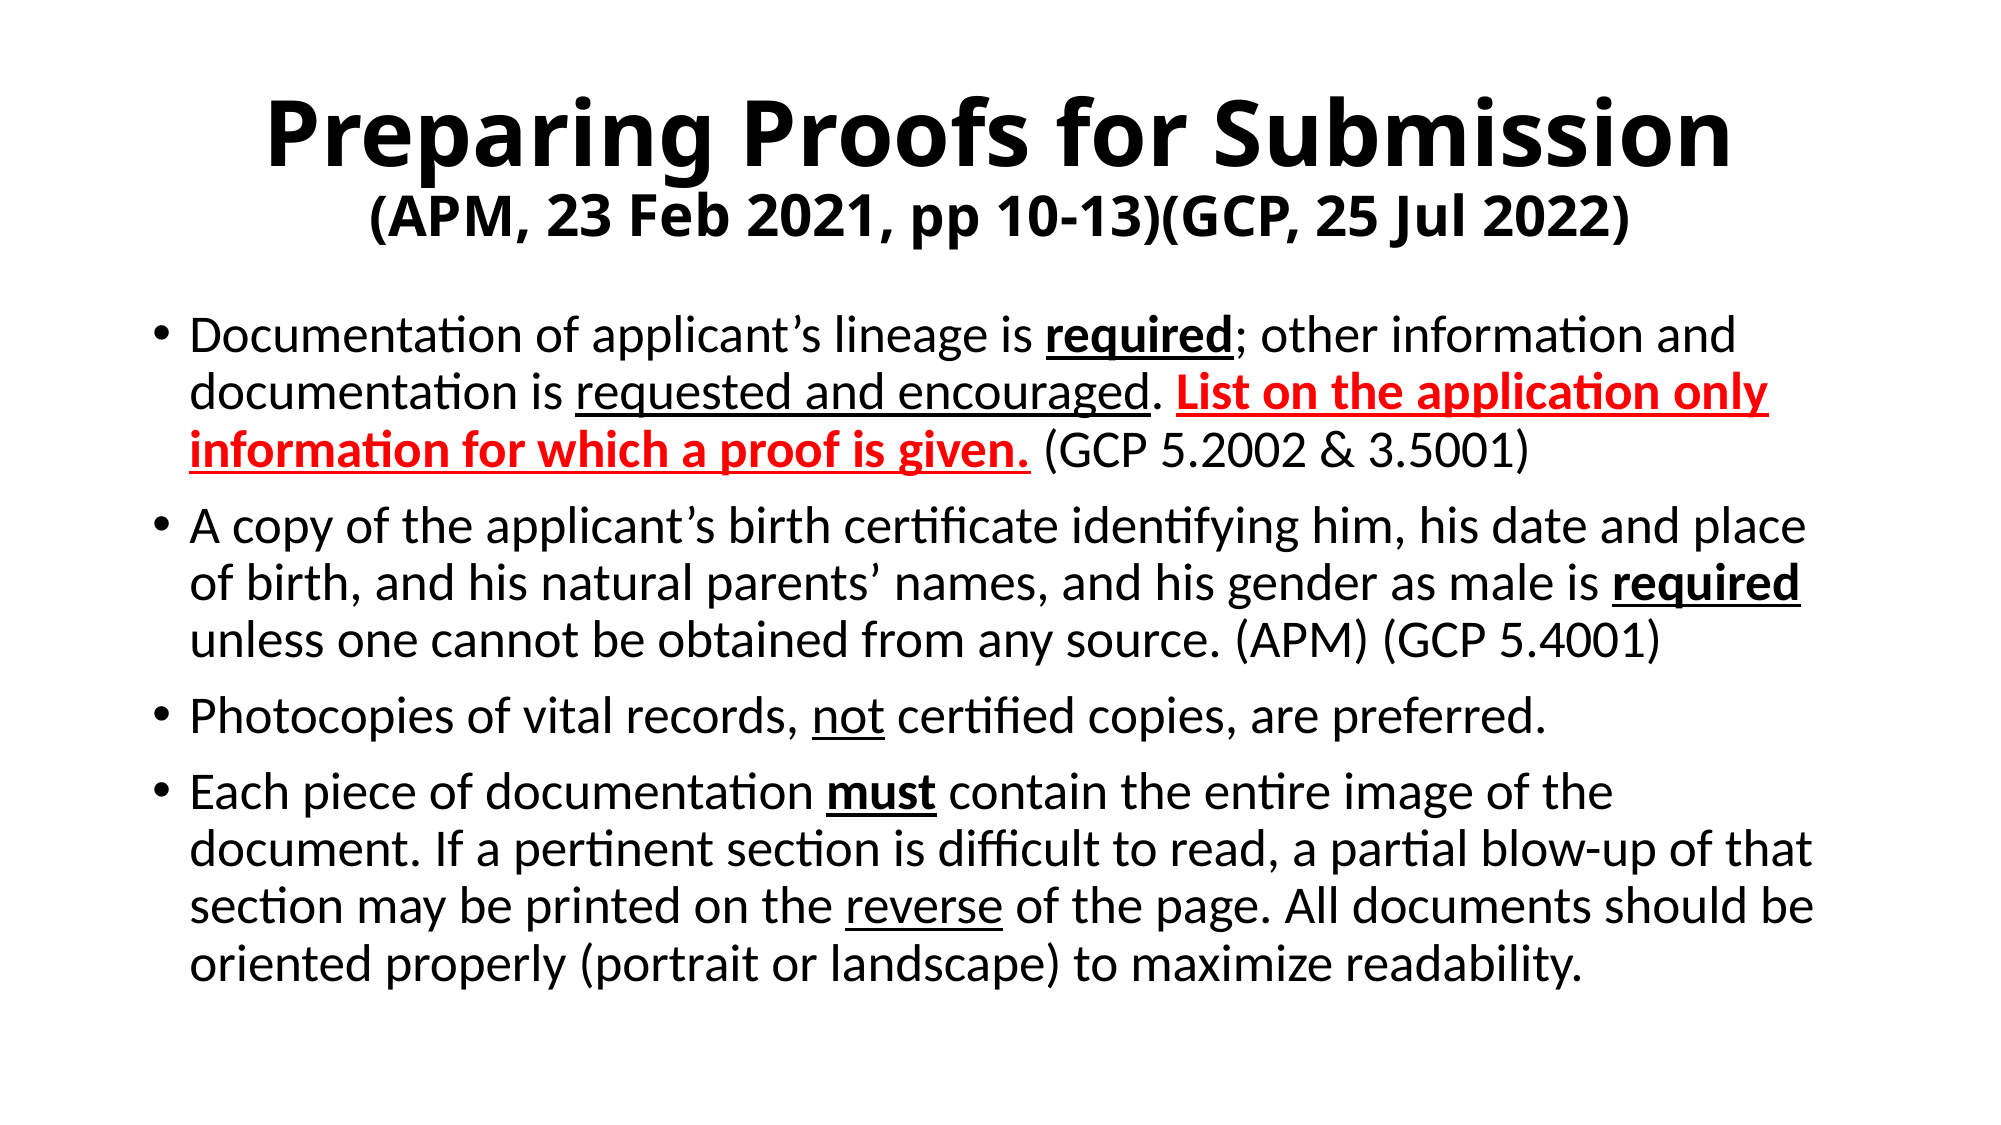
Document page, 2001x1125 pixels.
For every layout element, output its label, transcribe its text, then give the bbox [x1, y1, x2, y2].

list Documentation of applicant’s lineage is required; other information and documentation is requested and encouraged. List on the application only information for which a proof is given. (GCP 5.2002 & 3.5001) A copy of the applicant’s birth certificate identifying him, his date and place of birth, and his natural parents’ names, and his gender as male is required unless one cannot be obtained from any source. (APM) (GCP 5.4001) Photocopies of vital records, not certified copies, are preferred. Each piece of documentation must contain the entire image of the document. If a pertinent section is difficult to read, a partial blow-up of that section may be printed on the reverse of the page. All documents should be oriented properly (portrait or landscape) to maximize readability. [137, 299, 1863, 1014]
title Preparing Proofs for Submission (APM, 23 Feb 2021, pp 10-13)(GCP, 25 Jul 2022) [137, 59, 1863, 278]
